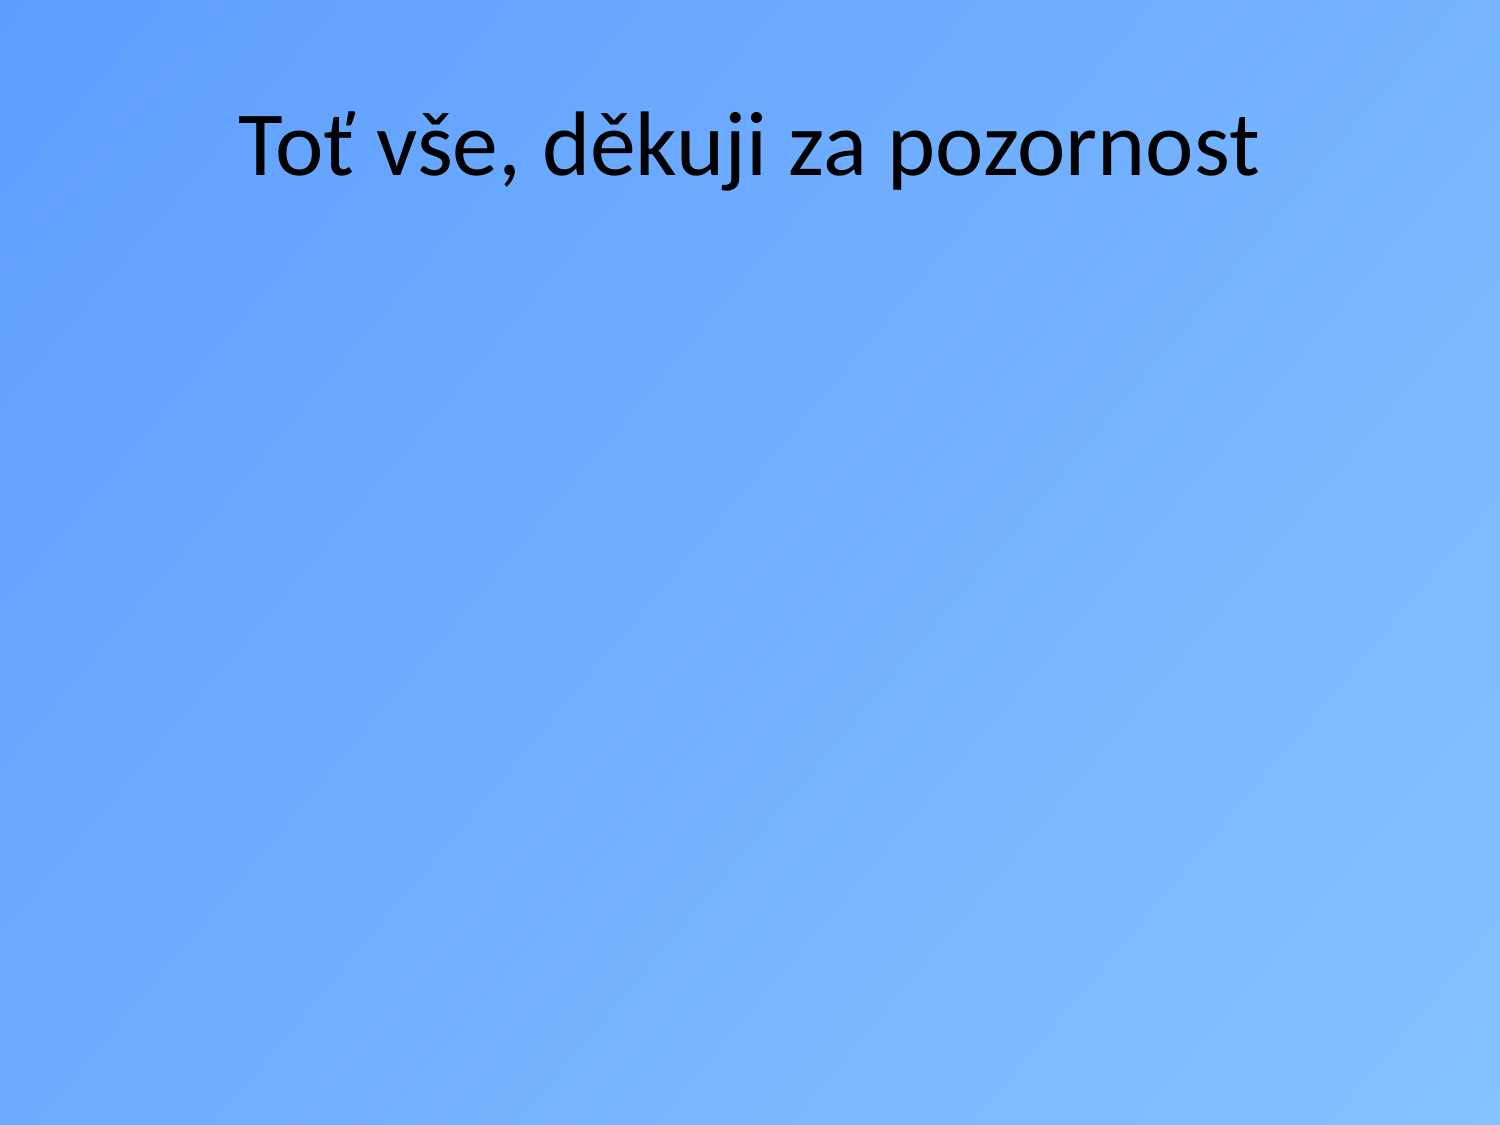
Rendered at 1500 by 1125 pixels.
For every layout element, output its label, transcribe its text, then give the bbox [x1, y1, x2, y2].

title Toť vše, děkuji za pozornost [74, 44, 1426, 233]
